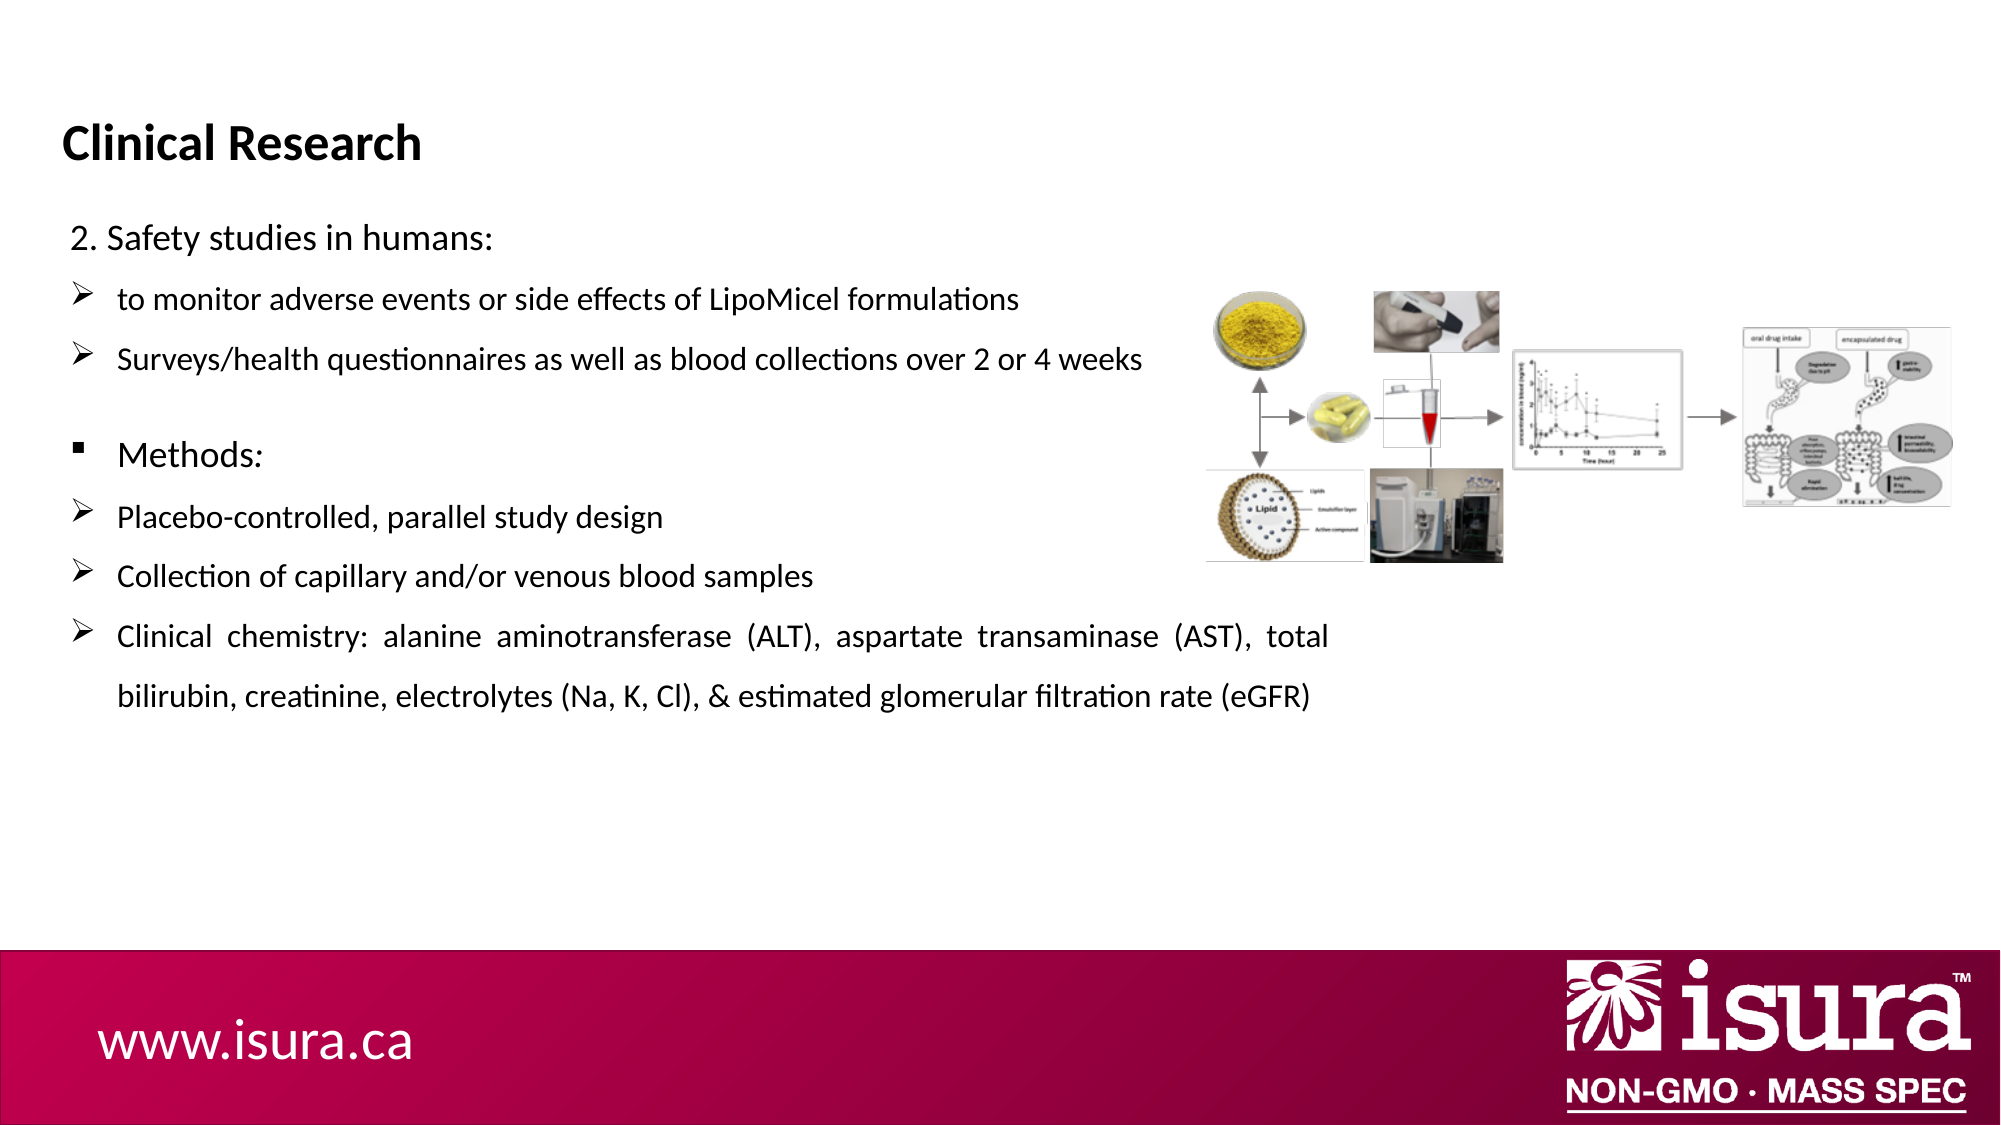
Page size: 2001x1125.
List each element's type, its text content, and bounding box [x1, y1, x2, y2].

text_box 2. Safety studies in humans: to monitor adverse events or side effects of LipoMicel formulations Surveys/health questionnaires as well as blood collections over 2 or 4 weeks Methods: Placebo-controlled, parallel study design Collection of capillary and/or venous blood samples Clinical chemistry: alanine aminotransferase (ALT), aspartate transaminase (AST), total bilirubin, creatinine, electrolytes (Na, K, Cl), & estimated glomerular filtration rate (eGFR) [55, 182, 1347, 722]
picture [1544, 959, 1986, 1115]
text_box www.isura.ca [82, 993, 652, 1079]
text_box Clinical Research [47, 38, 1953, 179]
picture [1205, 291, 1953, 563]
text_box [0, 951, 2000, 1125]
